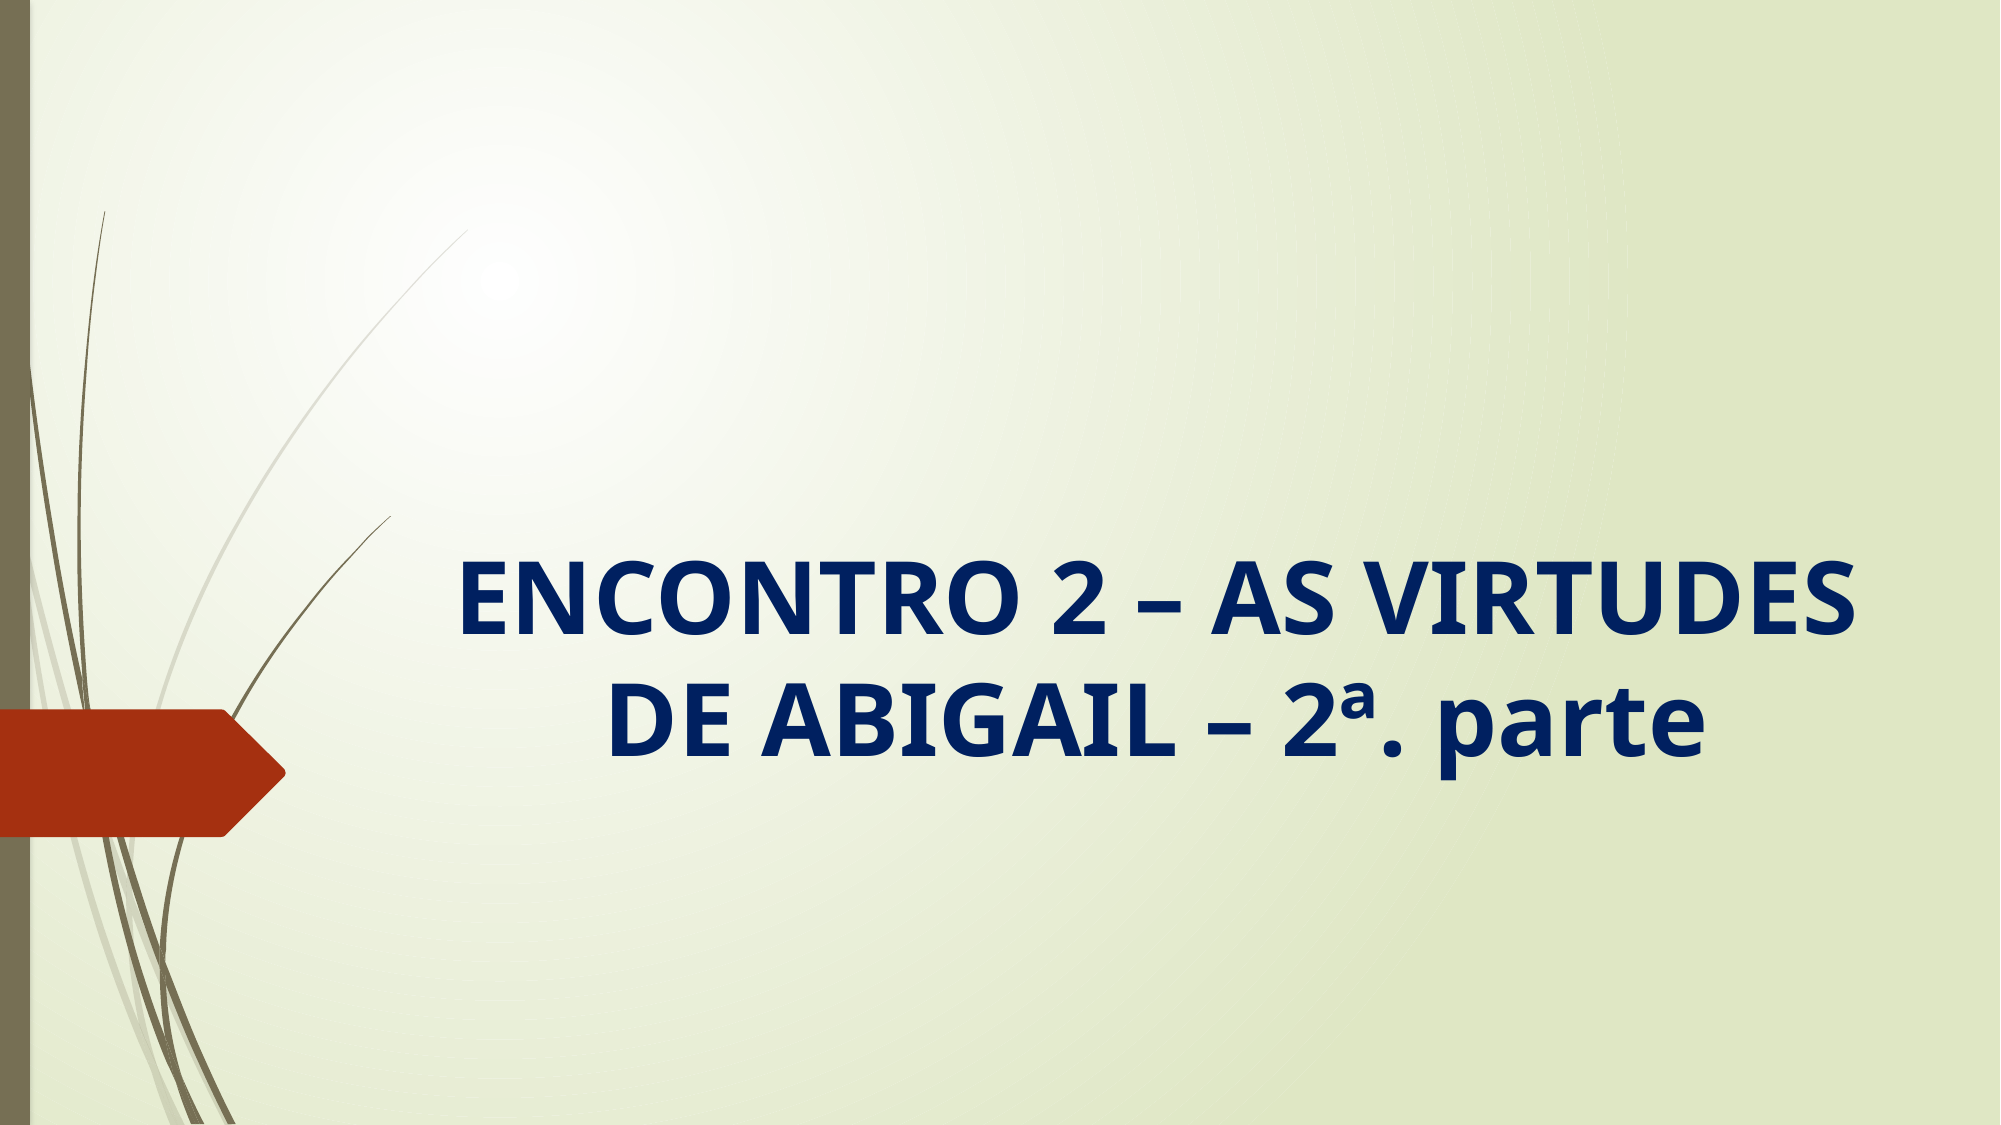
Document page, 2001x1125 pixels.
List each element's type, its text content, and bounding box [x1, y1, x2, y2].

title ENCONTRO 2 – AS VIRTUDES DE ABIGAIL – 2ª. parte [424, 412, 1888, 784]
